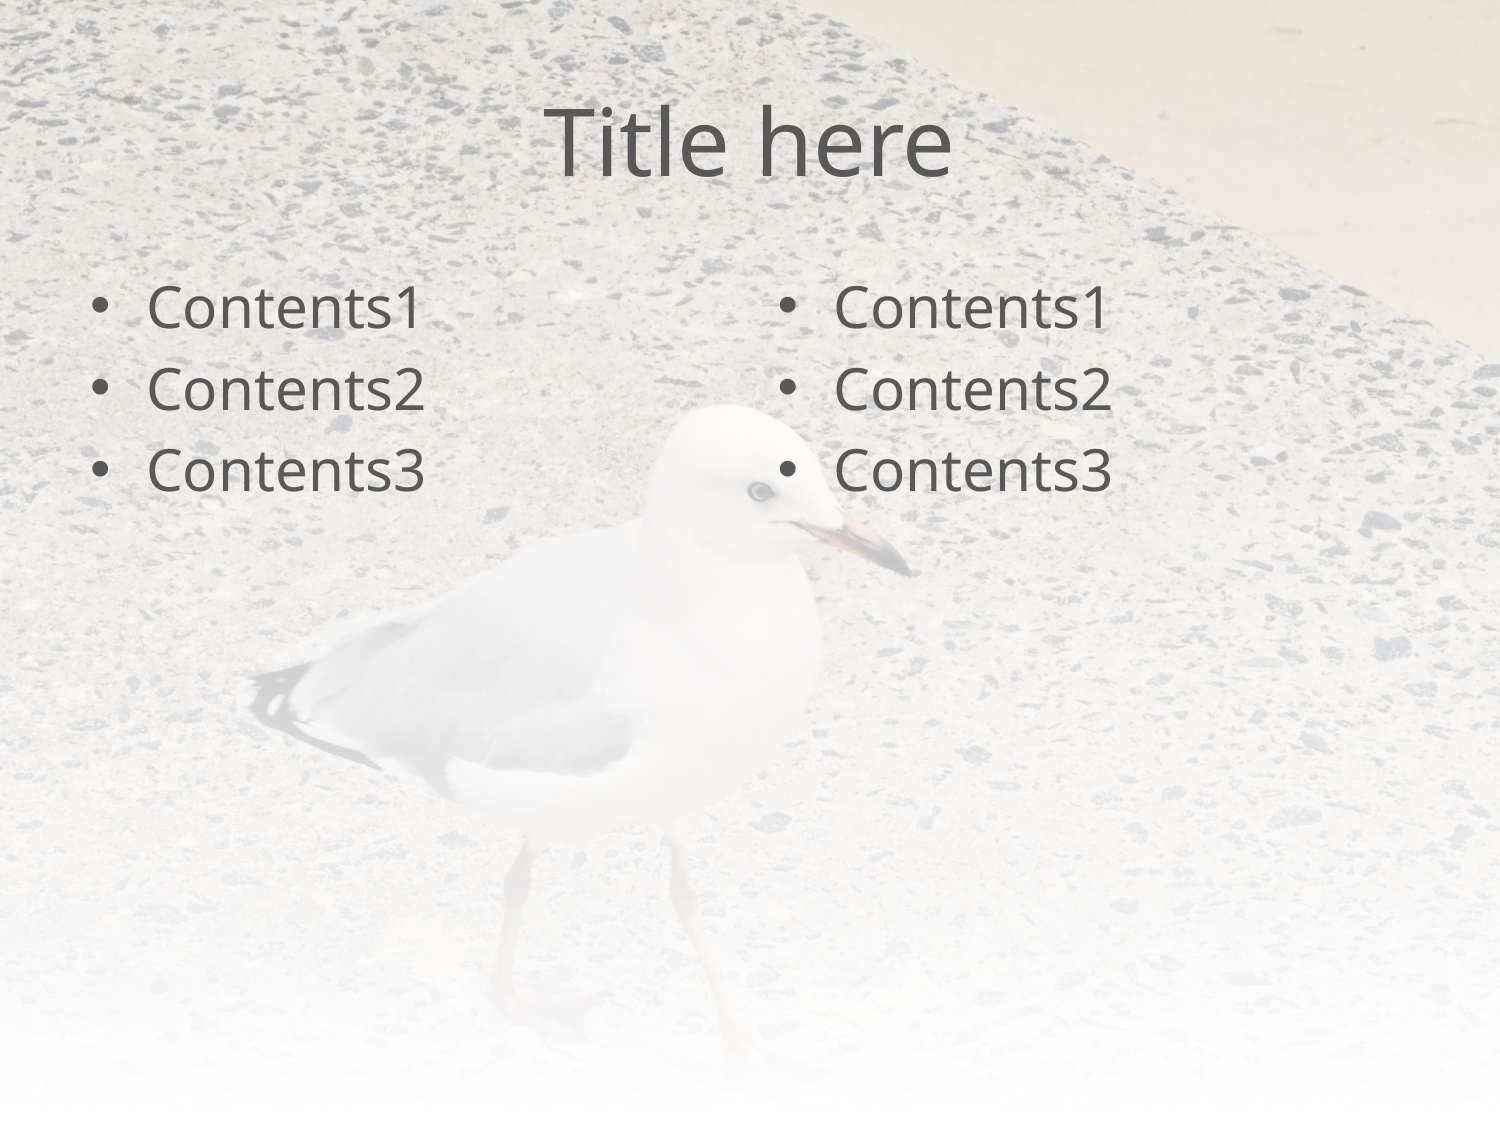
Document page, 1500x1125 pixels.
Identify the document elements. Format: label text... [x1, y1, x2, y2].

title Title here [75, 45, 1425, 233]
list Contents1 Contents2 Contents3 [762, 262, 1425, 1005]
text_box [0, 0, 1500, 1125]
list Contents1 Contents2 Contents3 [75, 262, 738, 1005]
